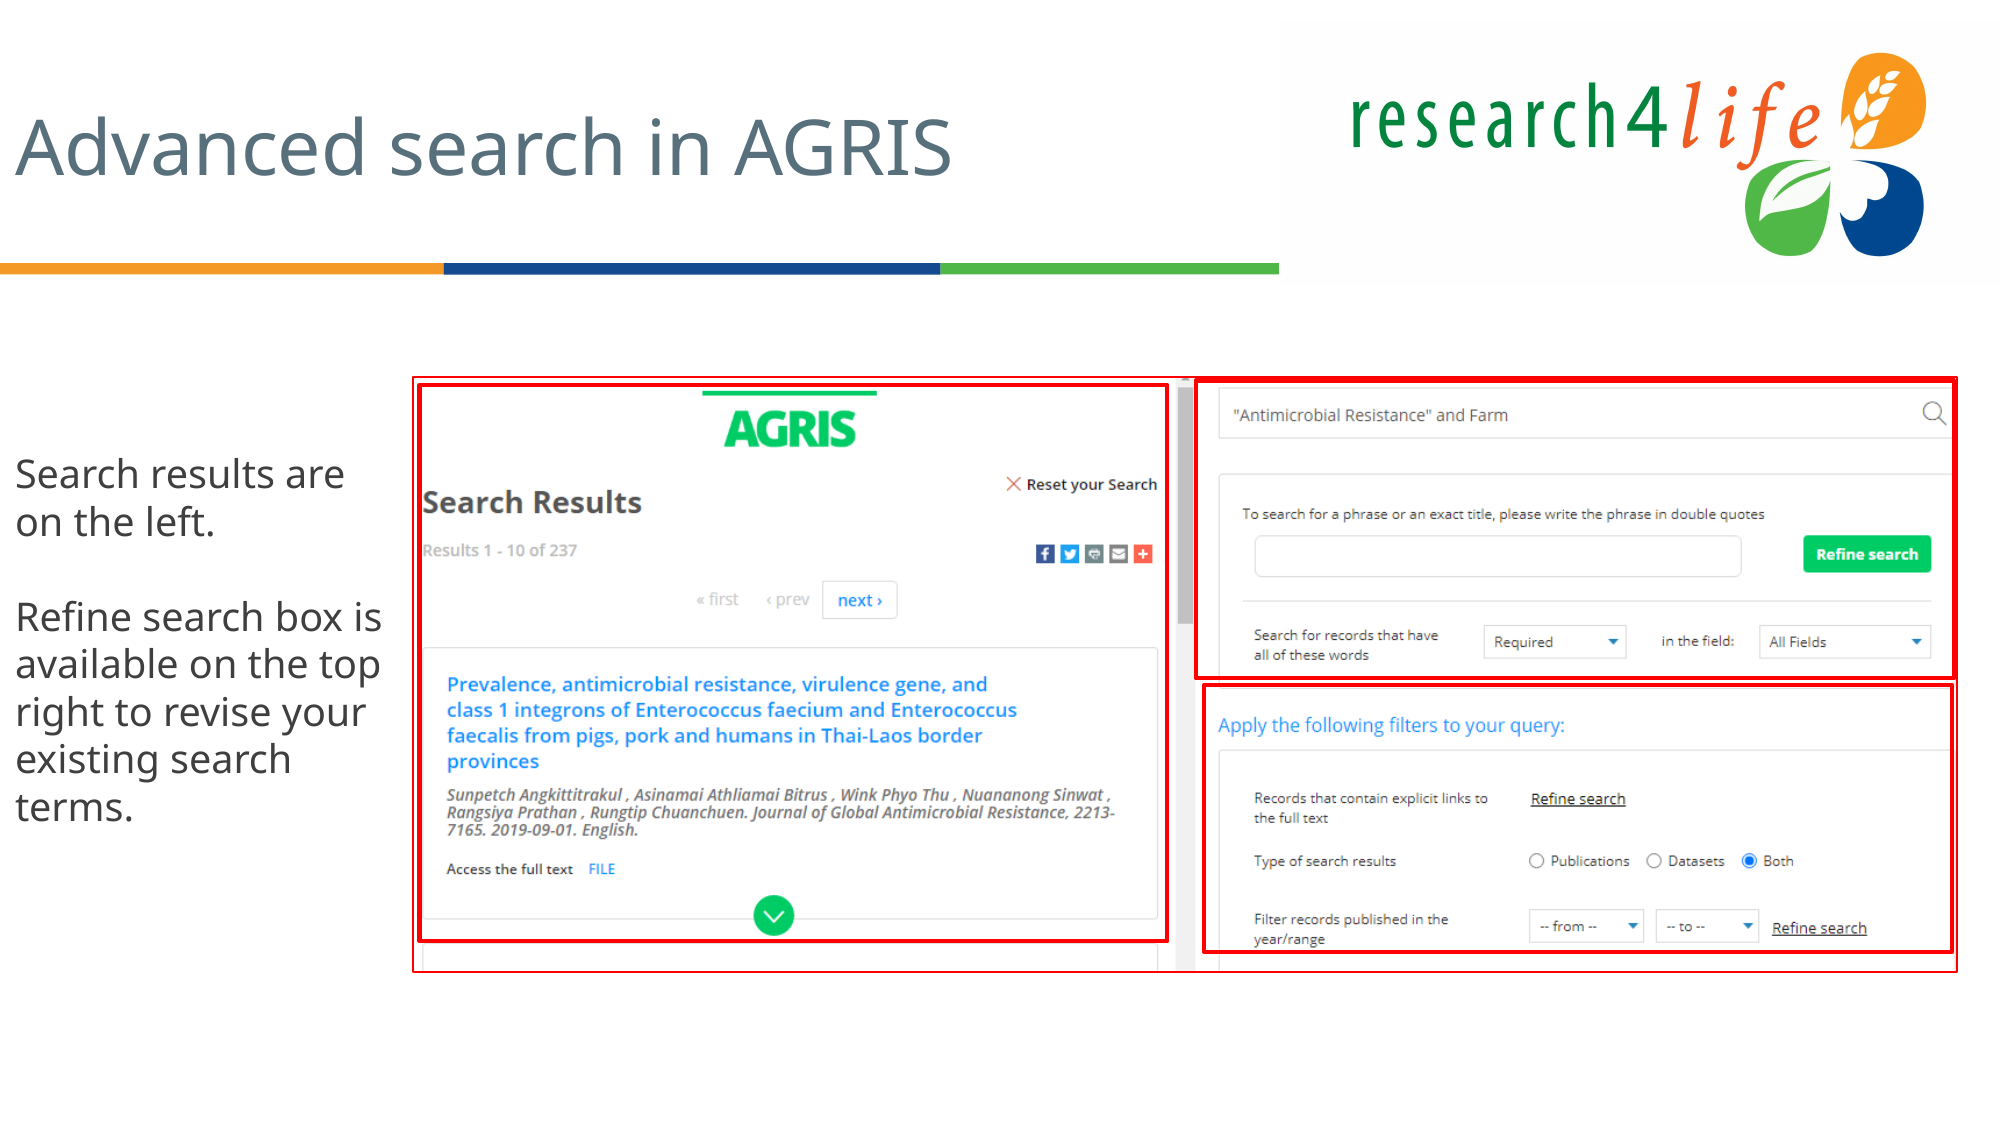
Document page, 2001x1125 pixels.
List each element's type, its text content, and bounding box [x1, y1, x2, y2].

title Advanced search in AGRIS [0, 62, 1265, 240]
picture [1279, 22, 2000, 285]
picture [413, 377, 1957, 972]
text_box Search results are on the left. Refine search box is available on the top right to revise your existing search terms. [0, 441, 408, 837]
